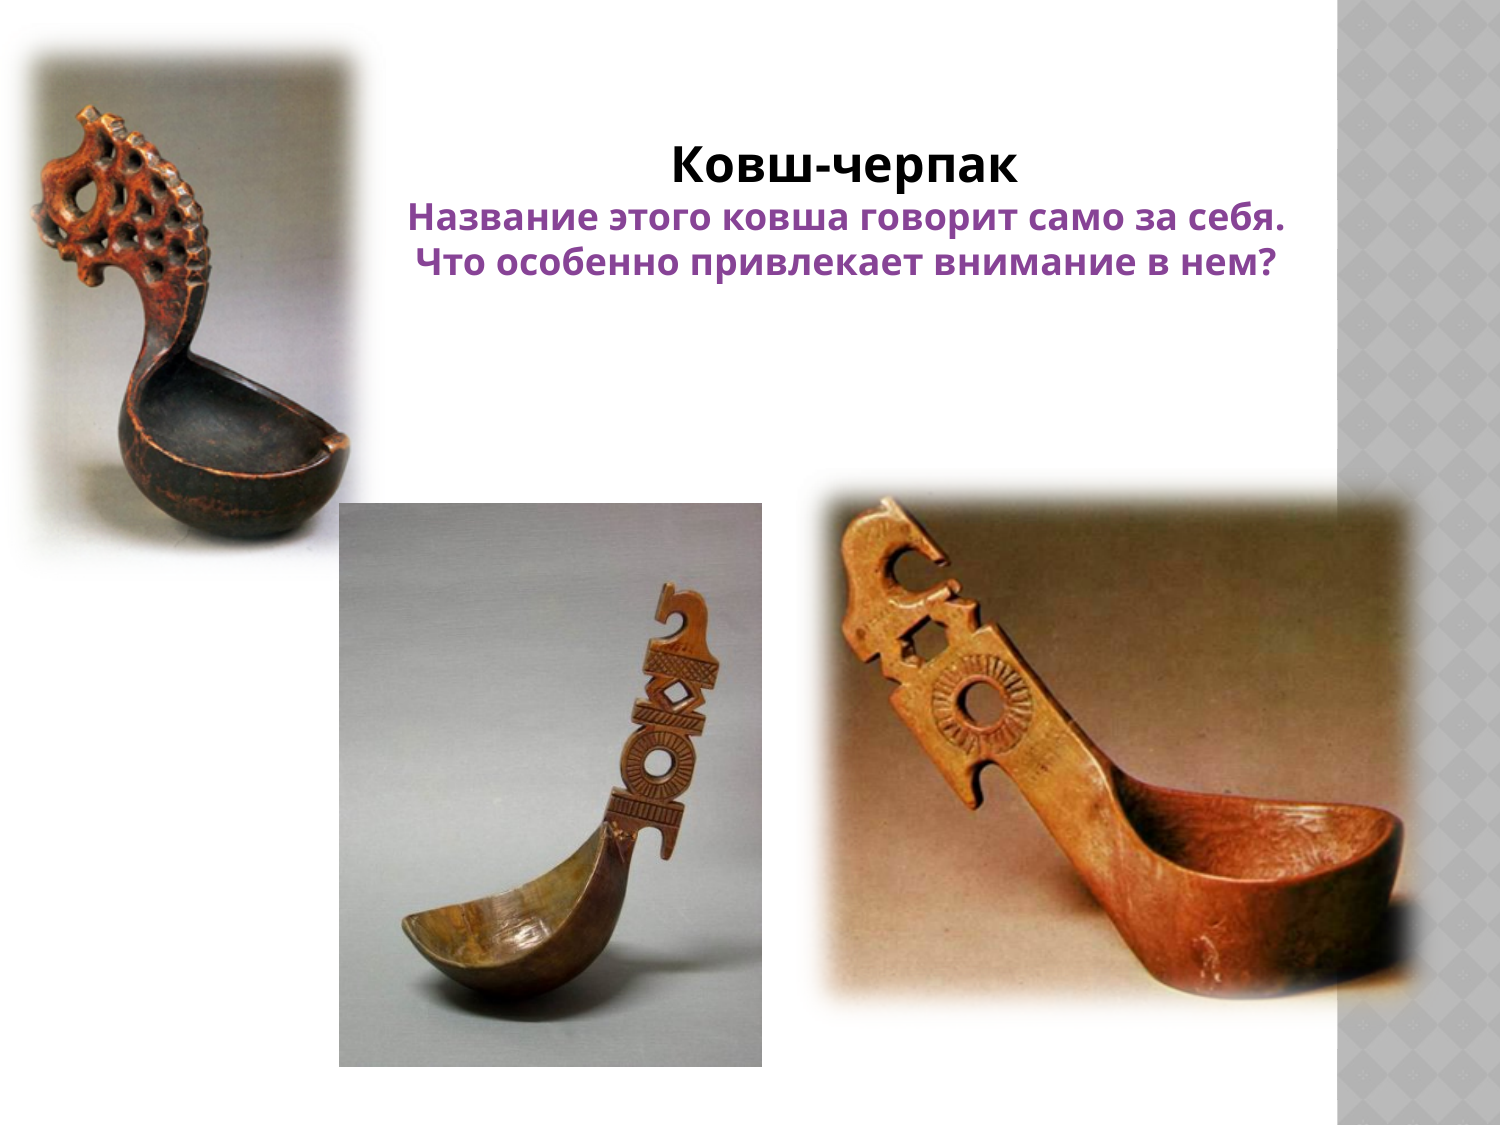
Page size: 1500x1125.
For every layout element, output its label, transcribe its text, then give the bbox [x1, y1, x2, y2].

text_box Ковш-черпак Название этого ковша говорит само за себя. Что особенно привлекает внимание в нем? [392, 125, 1311, 291]
picture [0, 23, 763, 1067]
picture [796, 468, 1443, 1031]
